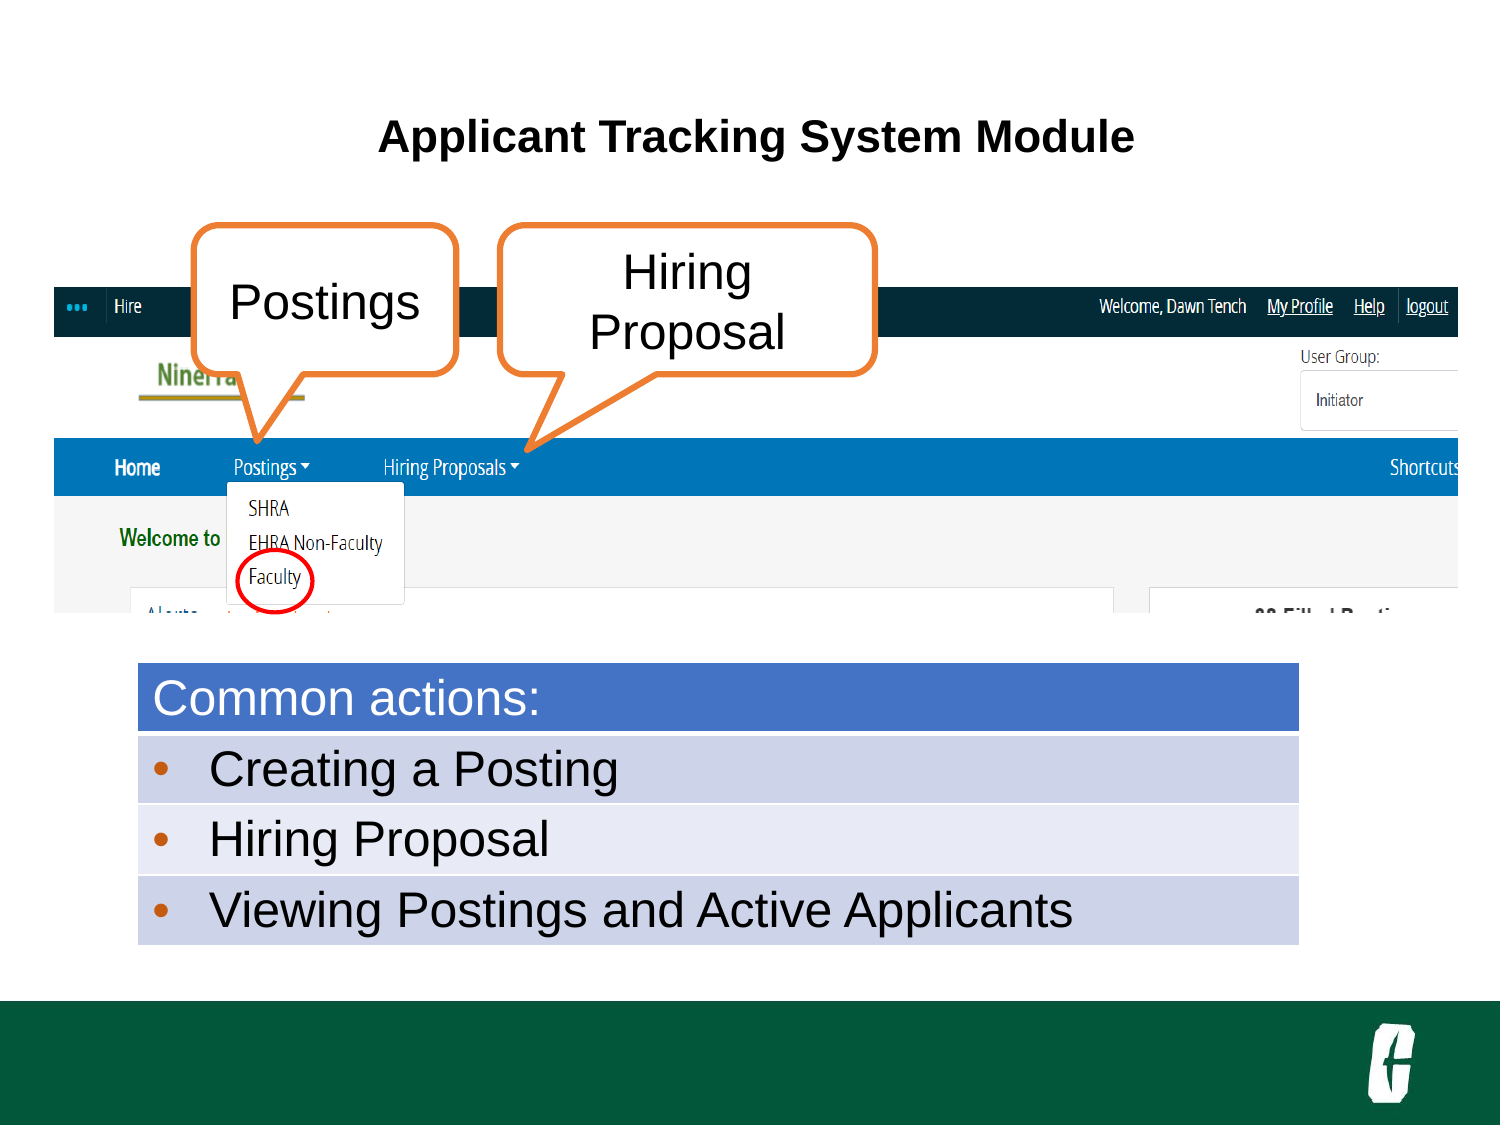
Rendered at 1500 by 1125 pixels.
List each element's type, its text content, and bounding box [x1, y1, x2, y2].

title [875, 278, 1313, 285]
text_box Applicant Tracking System Module [79, 54, 1435, 226]
table_header Common actions: [138, 663, 1299, 731]
title [187, 278, 193, 285]
table_cell Creating a Posting [138, 736, 1299, 803]
title [457, 278, 499, 285]
text_box Postings [193, 225, 457, 285]
picture [0, 0, 1500, 1125]
table_cell Viewing Postings and Active Applicants [138, 876, 1299, 945]
text_box Hiring Proposal [499, 225, 875, 285]
table_cell Hiring Proposal [138, 805, 1299, 874]
